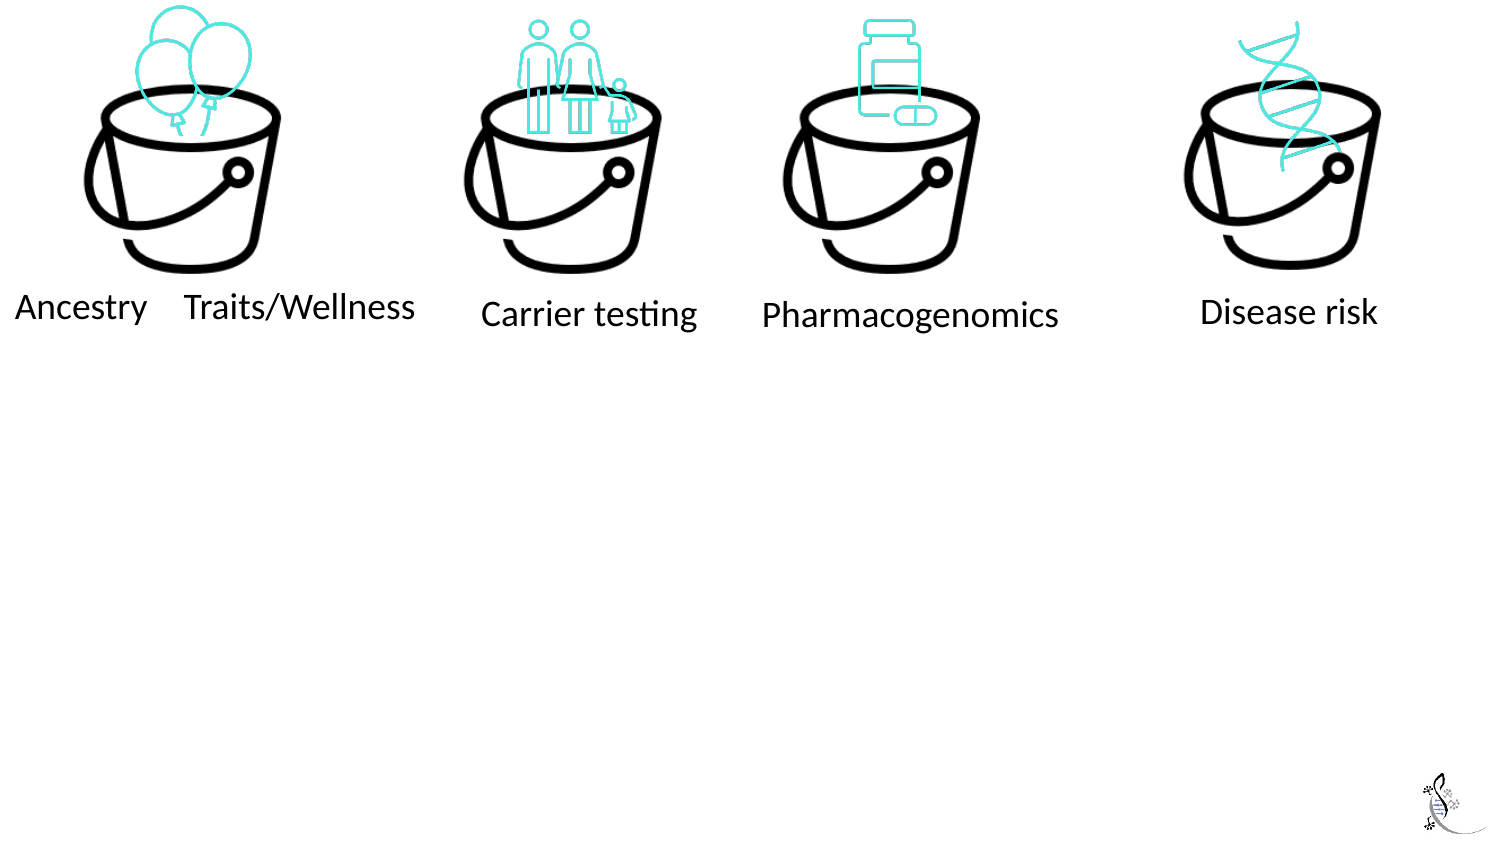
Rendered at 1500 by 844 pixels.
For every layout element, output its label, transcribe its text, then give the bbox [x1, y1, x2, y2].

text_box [431, 0, 690, 293]
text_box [1151, 0, 1410, 288]
text_box Carrier testing [466, 281, 744, 342]
text_box Traits/Wellness [168, 274, 466, 335]
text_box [51, 0, 315, 293]
picture [832, 8, 963, 139]
picture [1214, 20, 1365, 172]
picture [507, 8, 644, 145]
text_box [749, 0, 1013, 293]
picture [1423, 767, 1490, 836]
text_box Disease risk [1093, 280, 1486, 340]
text_box Ancestry [0, 274, 168, 335]
picture [117, 0, 269, 147]
text_box Pharmacogenomics [714, 282, 1108, 343]
